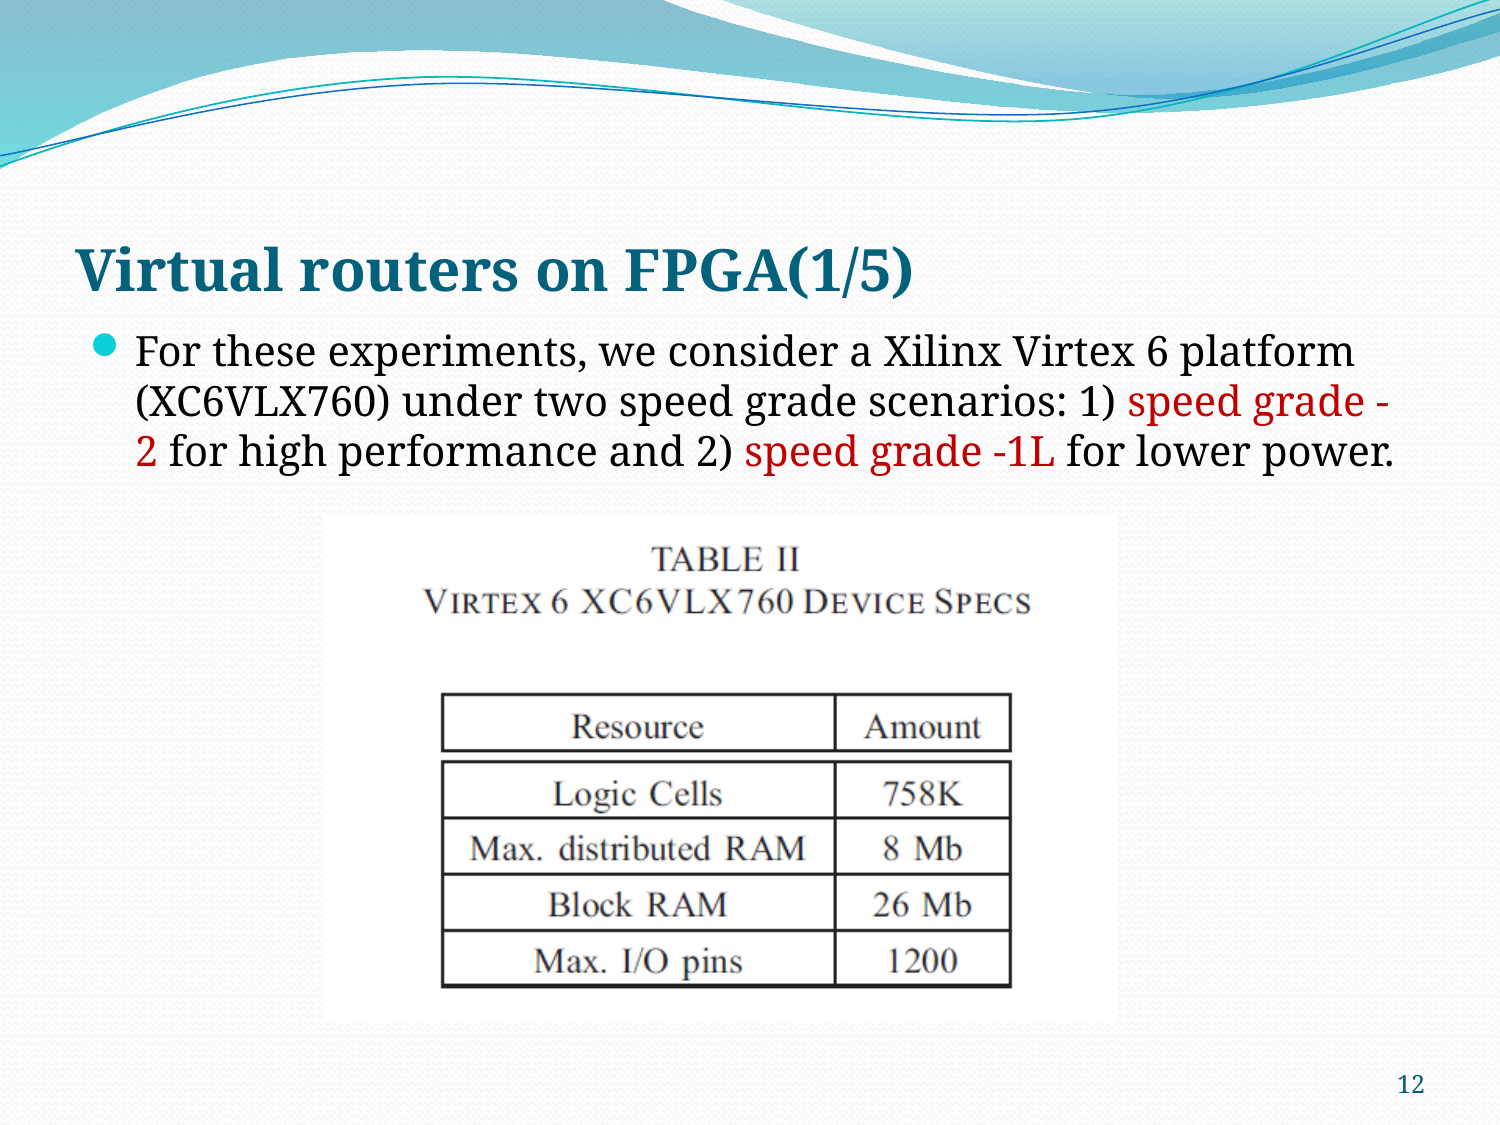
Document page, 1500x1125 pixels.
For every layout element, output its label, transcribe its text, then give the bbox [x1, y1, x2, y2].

slide_number 12 [1299, 1042, 1425, 1103]
title Virtual routers on FPGA(1/5) [75, 115, 1425, 303]
list For these experiments, we consider a Xilinx Virtex 6 platform (XC6VLX760) under two speed grade scenarios: 1) speed grade -2 for high performance and 2) speed grade -1L for lower power. [75, 317, 1425, 1038]
picture [324, 514, 1118, 1024]
